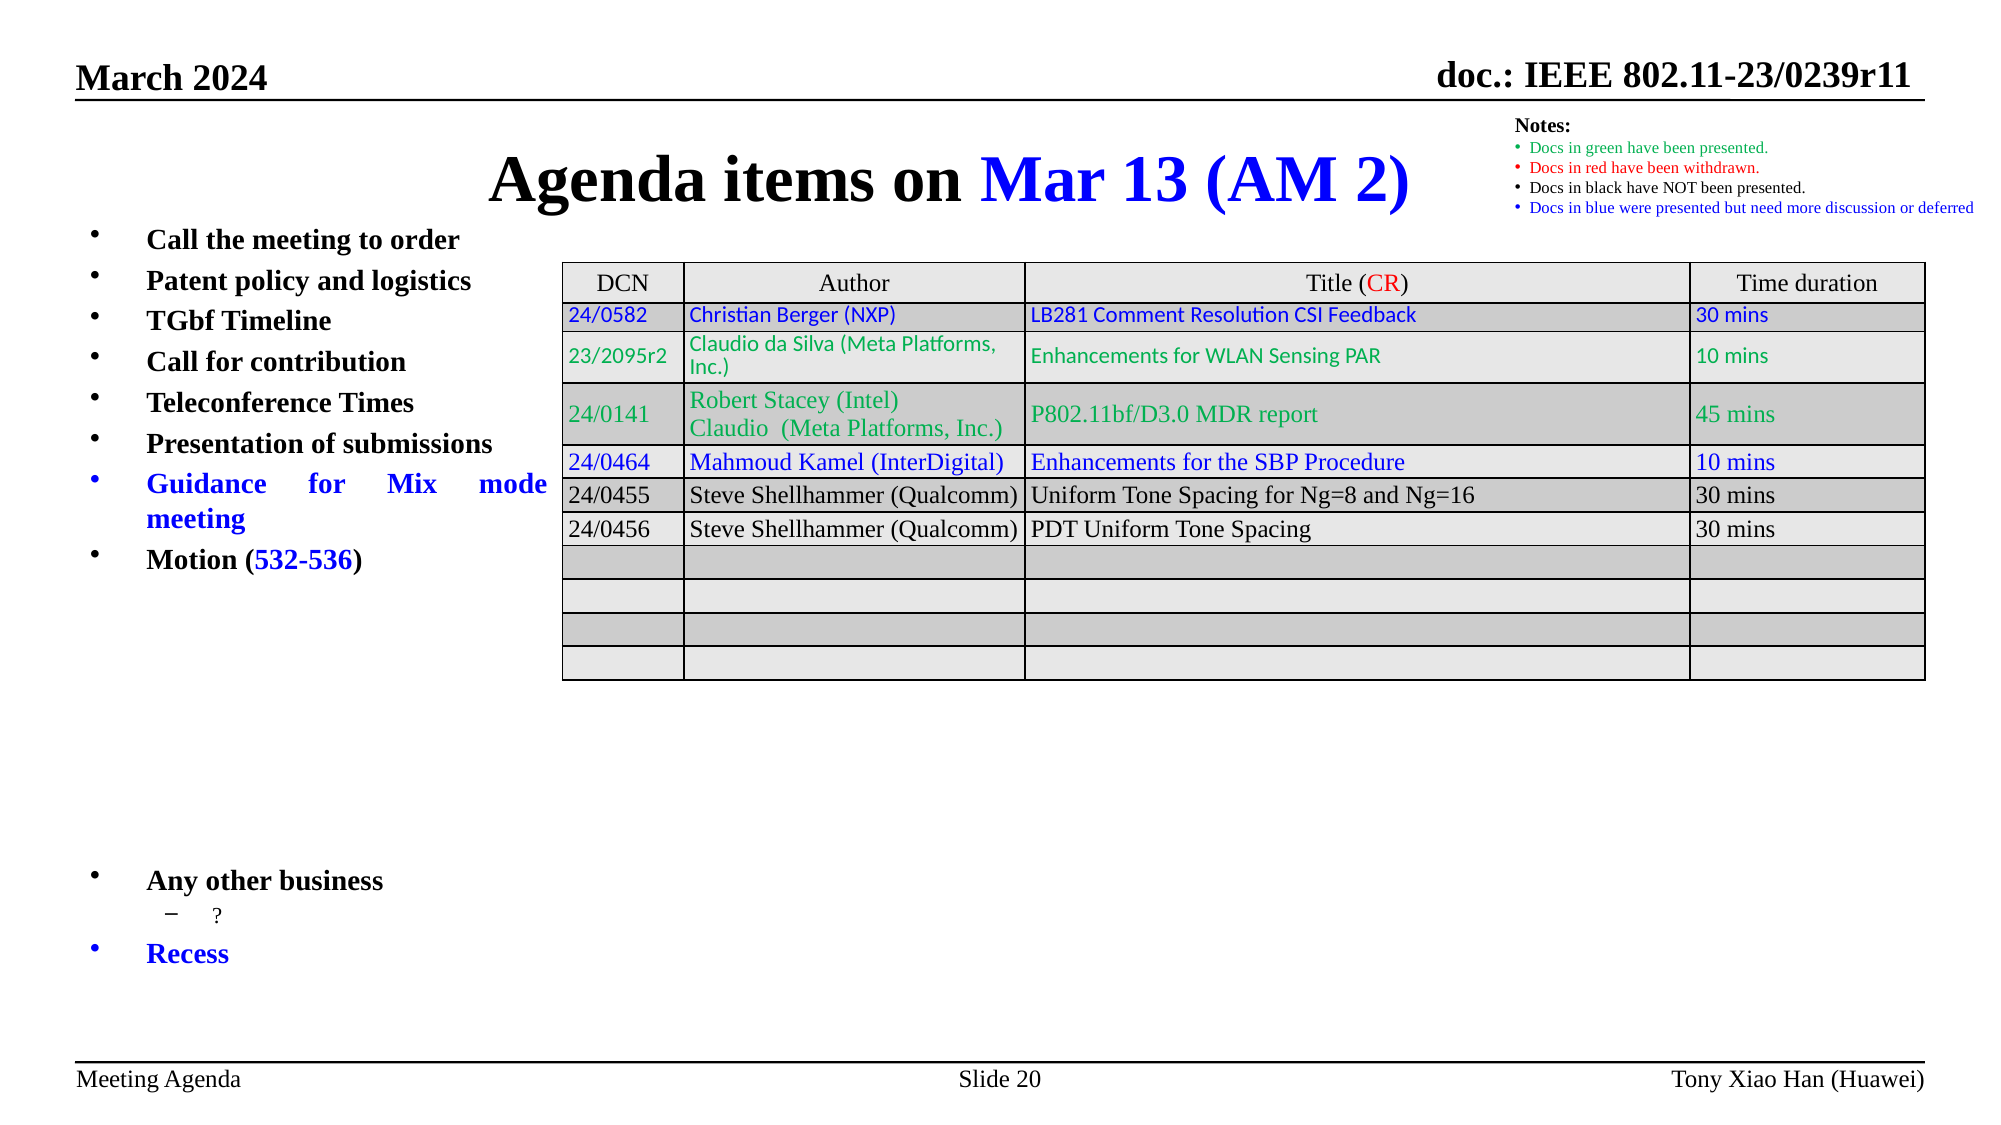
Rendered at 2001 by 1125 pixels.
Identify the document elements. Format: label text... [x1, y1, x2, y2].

table_cell Uniform Tone Spacing for Ng=8 and Ng=16 [1026, 479, 1689, 511]
table_cell Claudio da Silva (Meta Platforms, Inc.) [685, 332, 1024, 382]
table_cell [563, 580, 683, 612]
table_cell Steve Shellhammer (Qualcomm) [685, 479, 1024, 511]
table_cell [1691, 580, 1924, 612]
table_cell 24/0456 [563, 513, 683, 545]
table_cell 30 mins [1691, 513, 1924, 545]
table_cell Christian Berger (NXP) [685, 304, 1024, 331]
text_box Call the meeting to order Patent policy and logistics TGbf Timeline Call for contribution Teleconference Times Presentation of submissions Guidance for Mix mode meeting Motion (532-536) Any other business ? Recess [75, 212, 563, 1058]
table_cell [685, 614, 1024, 645]
table_cell Robert Stacey (Intel) Claudio (Meta Platforms, Inc.) [685, 384, 1024, 444]
table_cell 24/0464 [563, 446, 683, 477]
text_box Agenda items on Mar 13 (AM 2) [262, 87, 1638, 262]
table_cell Enhancements for WLAN Sensing PAR [1026, 332, 1689, 382]
table_cell [685, 580, 1024, 612]
table_cell 10 mins [1691, 332, 1924, 382]
table_cell Steve Shellhammer (Qualcomm) [685, 513, 1024, 545]
table_header DCN [563, 263, 683, 302]
table_cell 24/0455 [563, 479, 683, 511]
table_header Title (CR) [1026, 263, 1689, 302]
table_cell 23/2095r2 [563, 332, 683, 382]
table_cell [563, 614, 683, 645]
table_cell [685, 647, 1024, 679]
table_cell [1026, 614, 1689, 645]
table_cell 30 mins [1691, 304, 1924, 331]
table_cell 45 mins [1691, 384, 1924, 444]
table_cell Enhancements for the SBP Procedure [1026, 446, 1689, 477]
table_cell 30 mins [1691, 479, 1924, 511]
table_cell Mahmoud Kamel (InterDigital) [685, 446, 1024, 477]
table_header Author [685, 263, 1024, 302]
table_header Time duration [1691, 263, 1924, 302]
table_cell [563, 546, 683, 578]
table_cell [1026, 580, 1689, 612]
table_cell 10 mins [1691, 446, 1924, 477]
table_cell [1691, 614, 1924, 645]
table_cell [1691, 647, 1924, 679]
table_cell 24/0582 [563, 304, 683, 331]
table_cell [1026, 647, 1689, 679]
table_cell LB281 Comment Resolution CSI Feedback [1026, 304, 1689, 331]
table_cell [563, 647, 683, 679]
table_cell 24/0141 [563, 384, 683, 444]
table_cell [1691, 546, 1924, 578]
text_box Notes: Docs in green have been presented. Docs in red have been withdrawn. Docs in black have NOT been presented. Docs in blue were presented but need more discussion or deferred [1500, 104, 2000, 246]
table_cell [685, 546, 1024, 578]
table_cell P802.11bf/D3.0 MDR report [1026, 384, 1689, 444]
table_cell [1026, 546, 1689, 578]
table_cell PDT Uniform Tone Spacing [1026, 513, 1689, 545]
